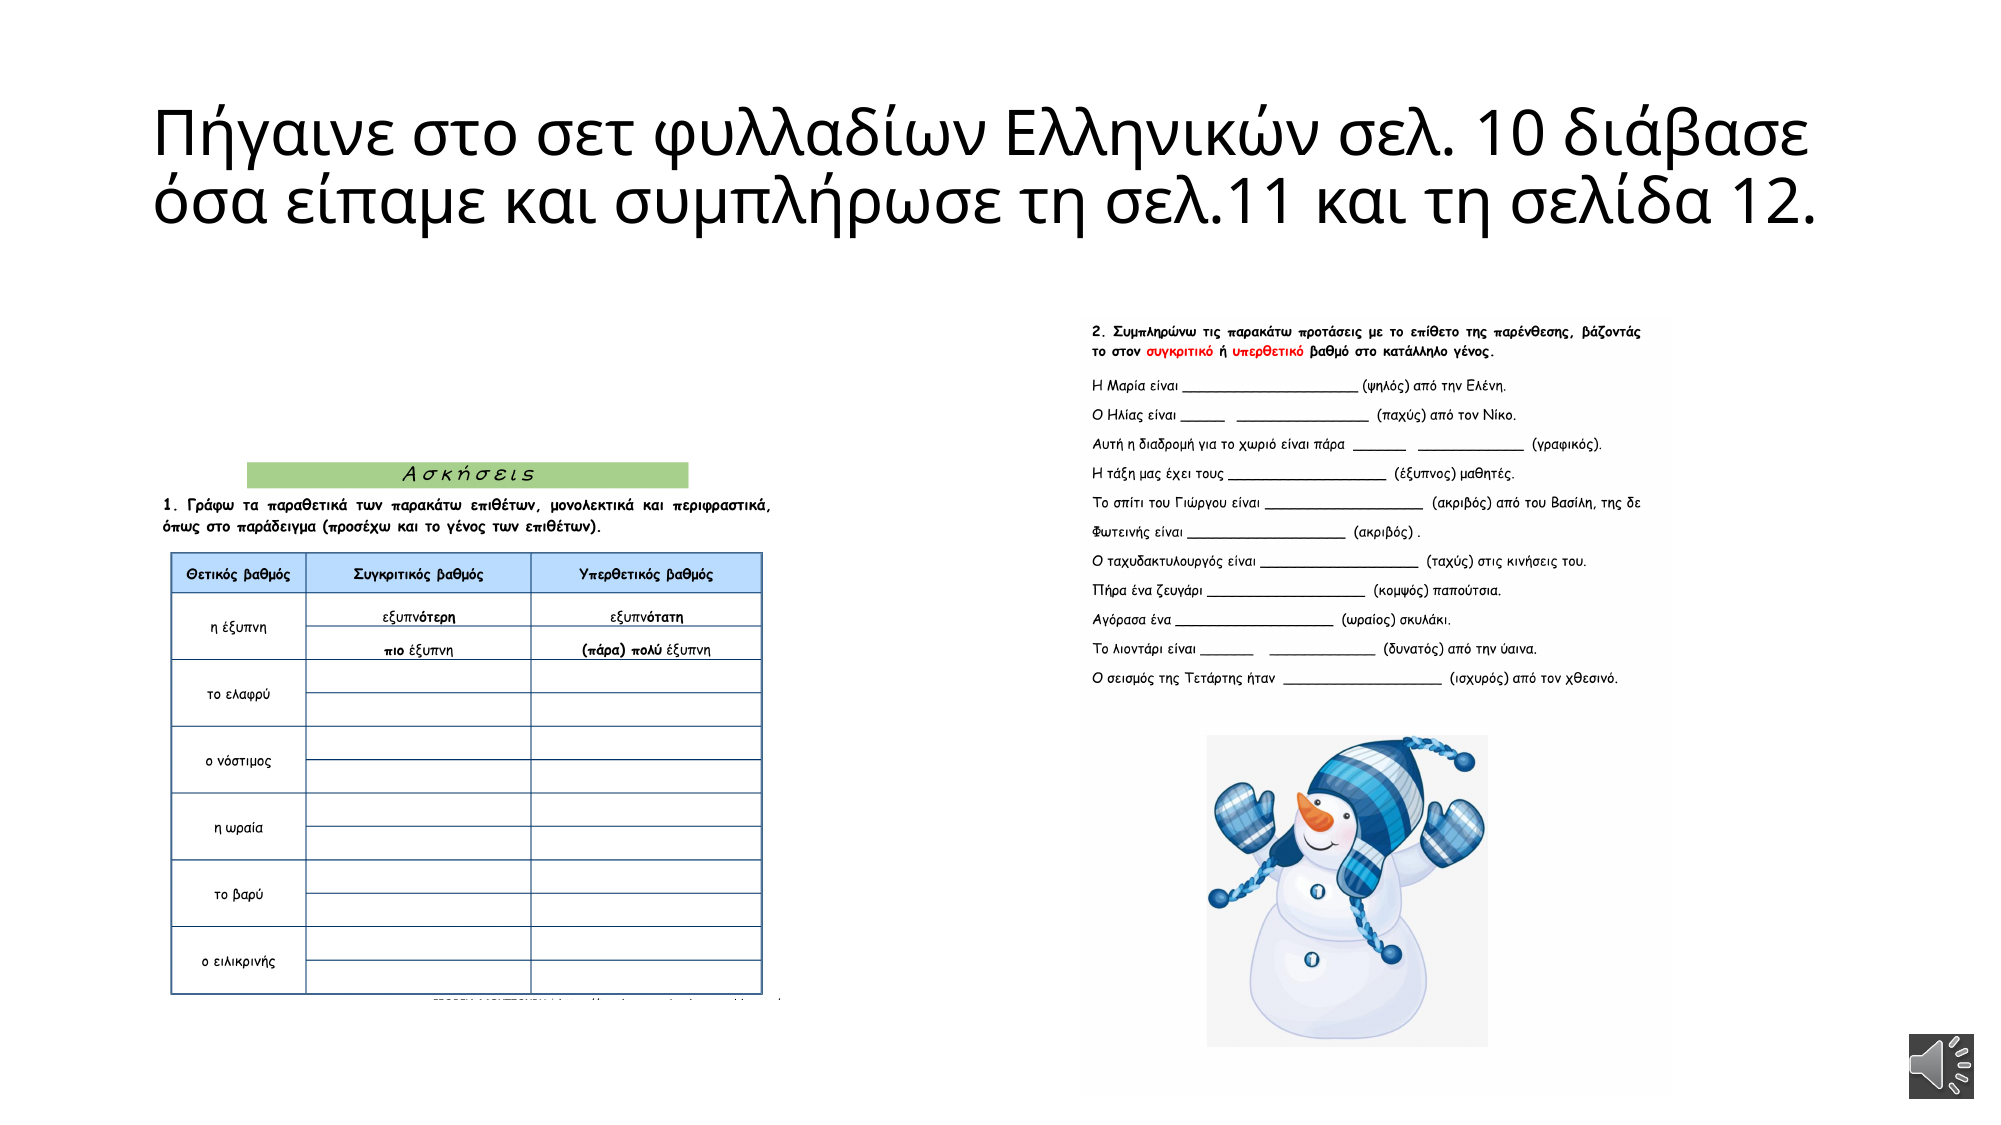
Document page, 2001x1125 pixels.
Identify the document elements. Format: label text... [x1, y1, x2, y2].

picture [137, 458, 782, 1000]
picture [1908, 1033, 1975, 1100]
title Πήγαινε στο σετ φυλλαδίων Ελληνικών σελ. 10 διάβασε όσα είπαμε και συμπλήρωσε τη σελ.11 και τη σελίδα 12. [137, 59, 1863, 278]
picture [1078, 316, 1674, 1099]
